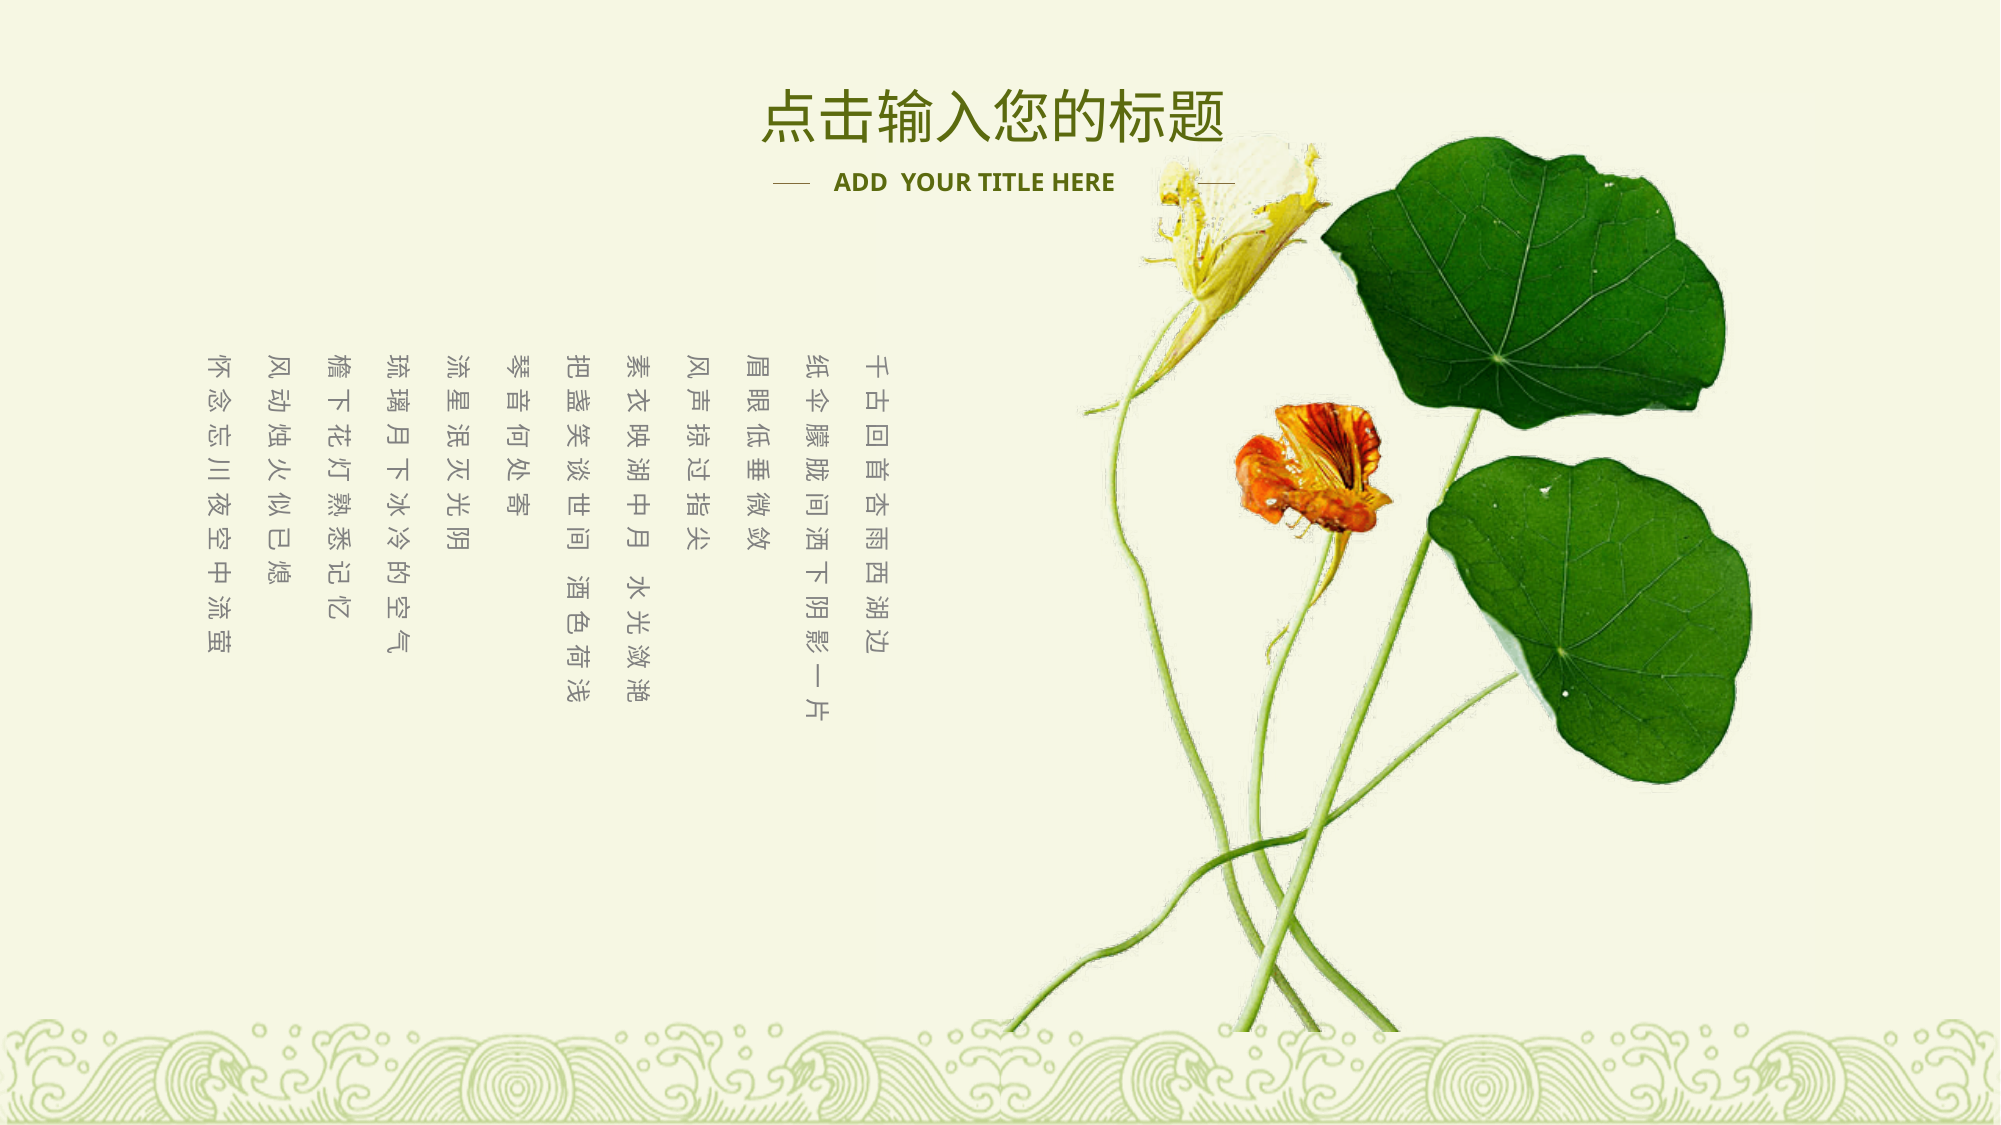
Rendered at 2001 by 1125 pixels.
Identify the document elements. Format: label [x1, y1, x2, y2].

picture [0, 93, 2001, 1125]
text_box [744, 72, 1265, 205]
